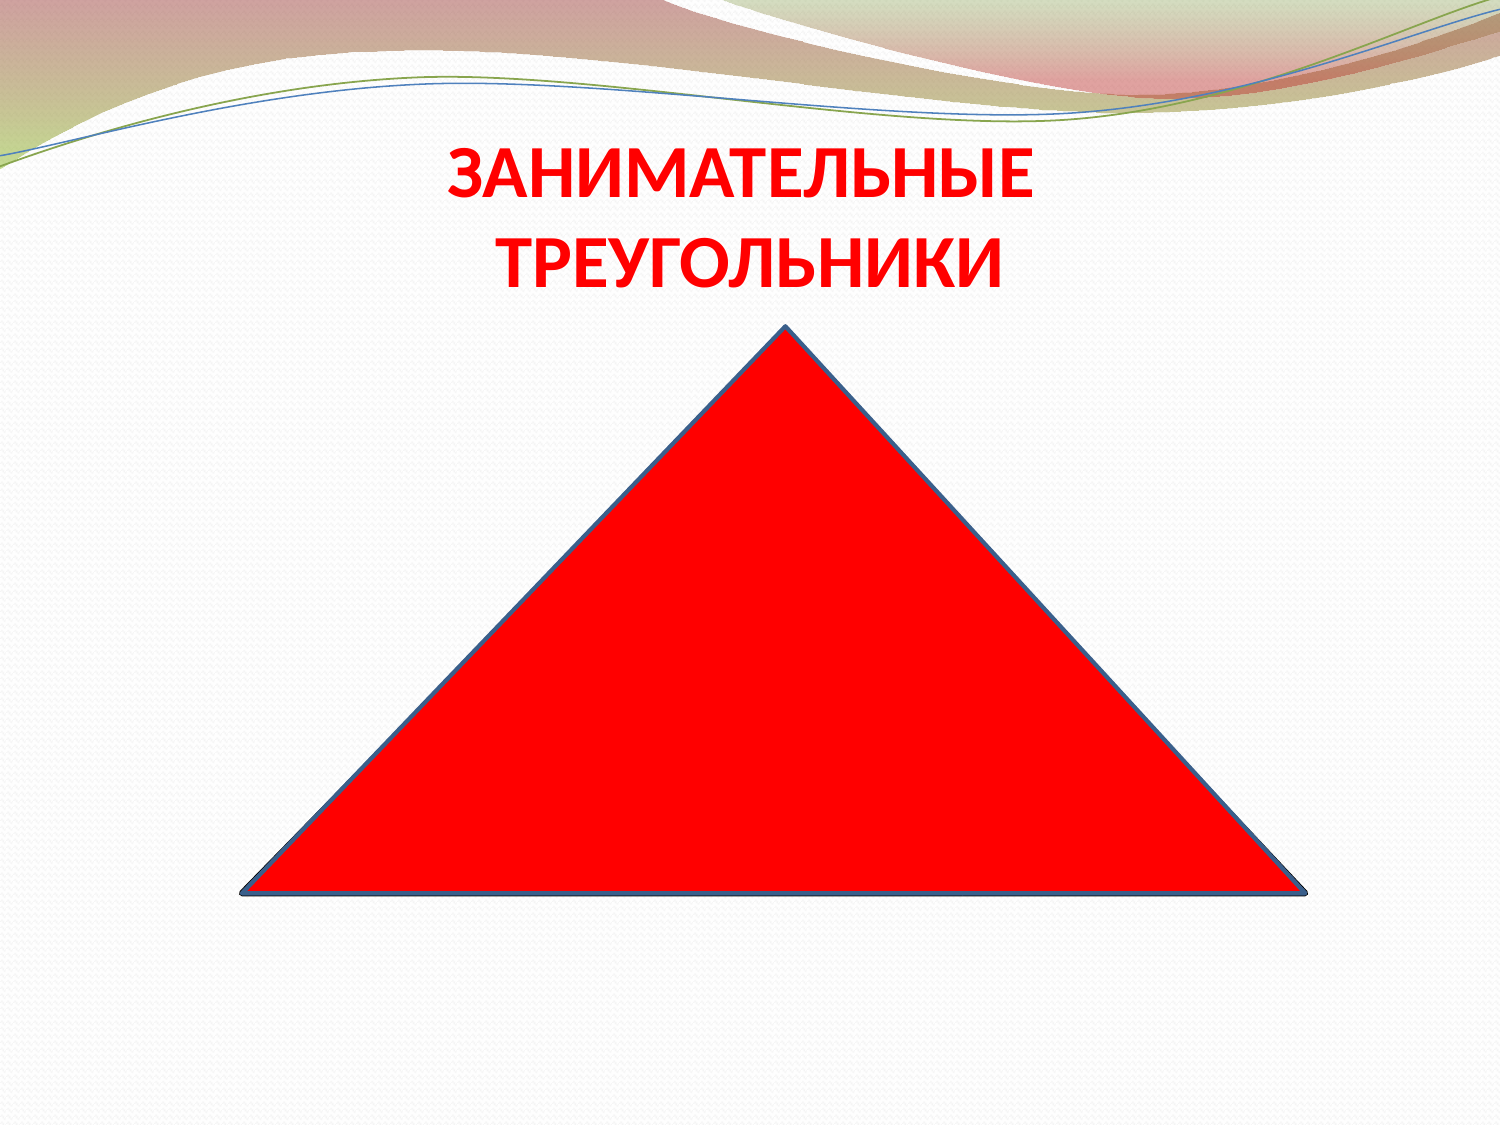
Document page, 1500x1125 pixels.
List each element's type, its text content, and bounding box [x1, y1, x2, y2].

text_box [240, 324, 799, 896]
text_box [777, 340, 783, 896]
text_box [783, 337, 963, 894]
text_box [967, 522, 1308, 896]
title ЗАНИМАТЕЛЬНЫЕ ТРЕУГОЛЬНИКИ [75, 115, 1425, 303]
